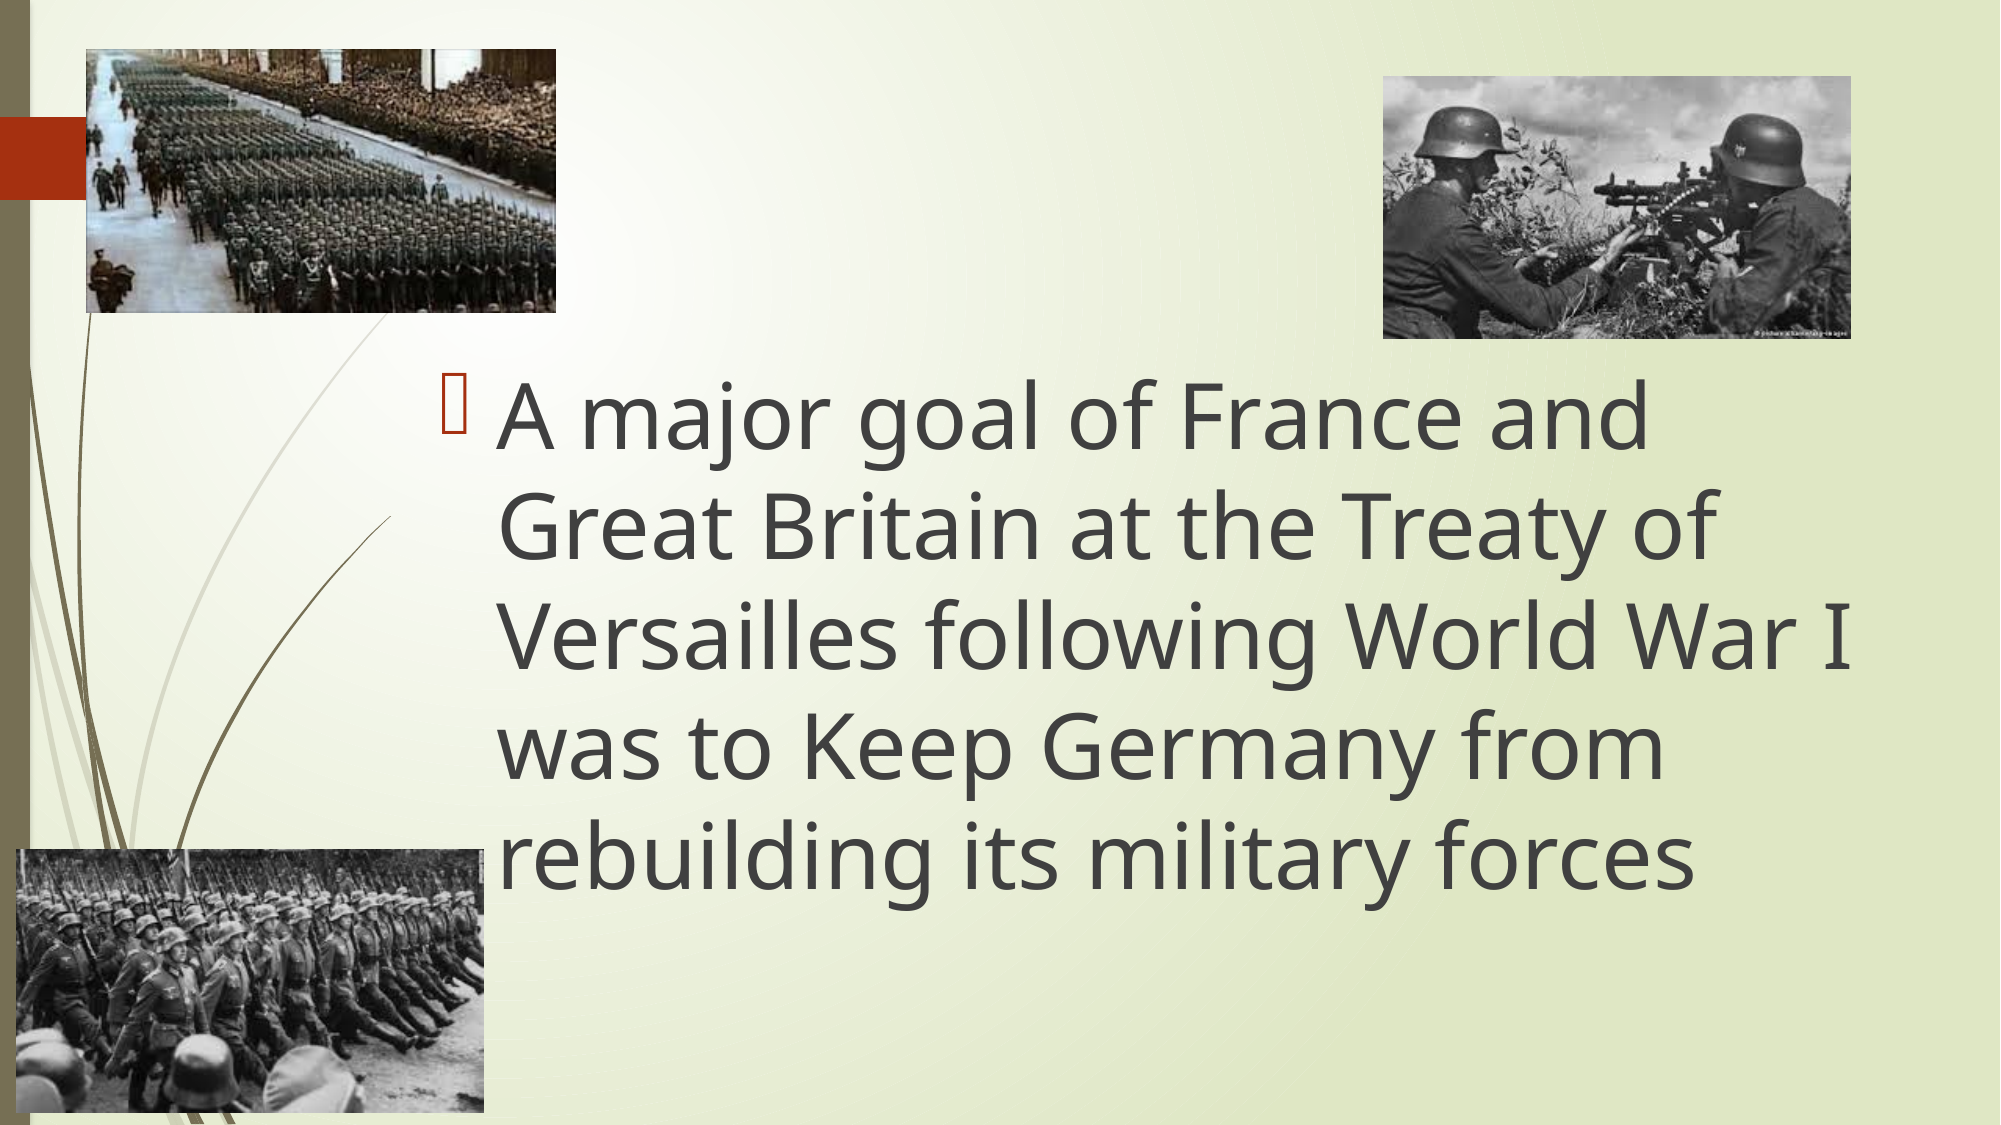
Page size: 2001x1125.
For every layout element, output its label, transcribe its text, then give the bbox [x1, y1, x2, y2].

picture [86, 49, 556, 313]
list A major goal of France and Great Britain at the Treaty of Versailles following World War I was to Keep Germany from rebuilding its military forces [424, 350, 1888, 970]
picture [1383, 75, 1851, 339]
picture [16, 849, 484, 1113]
